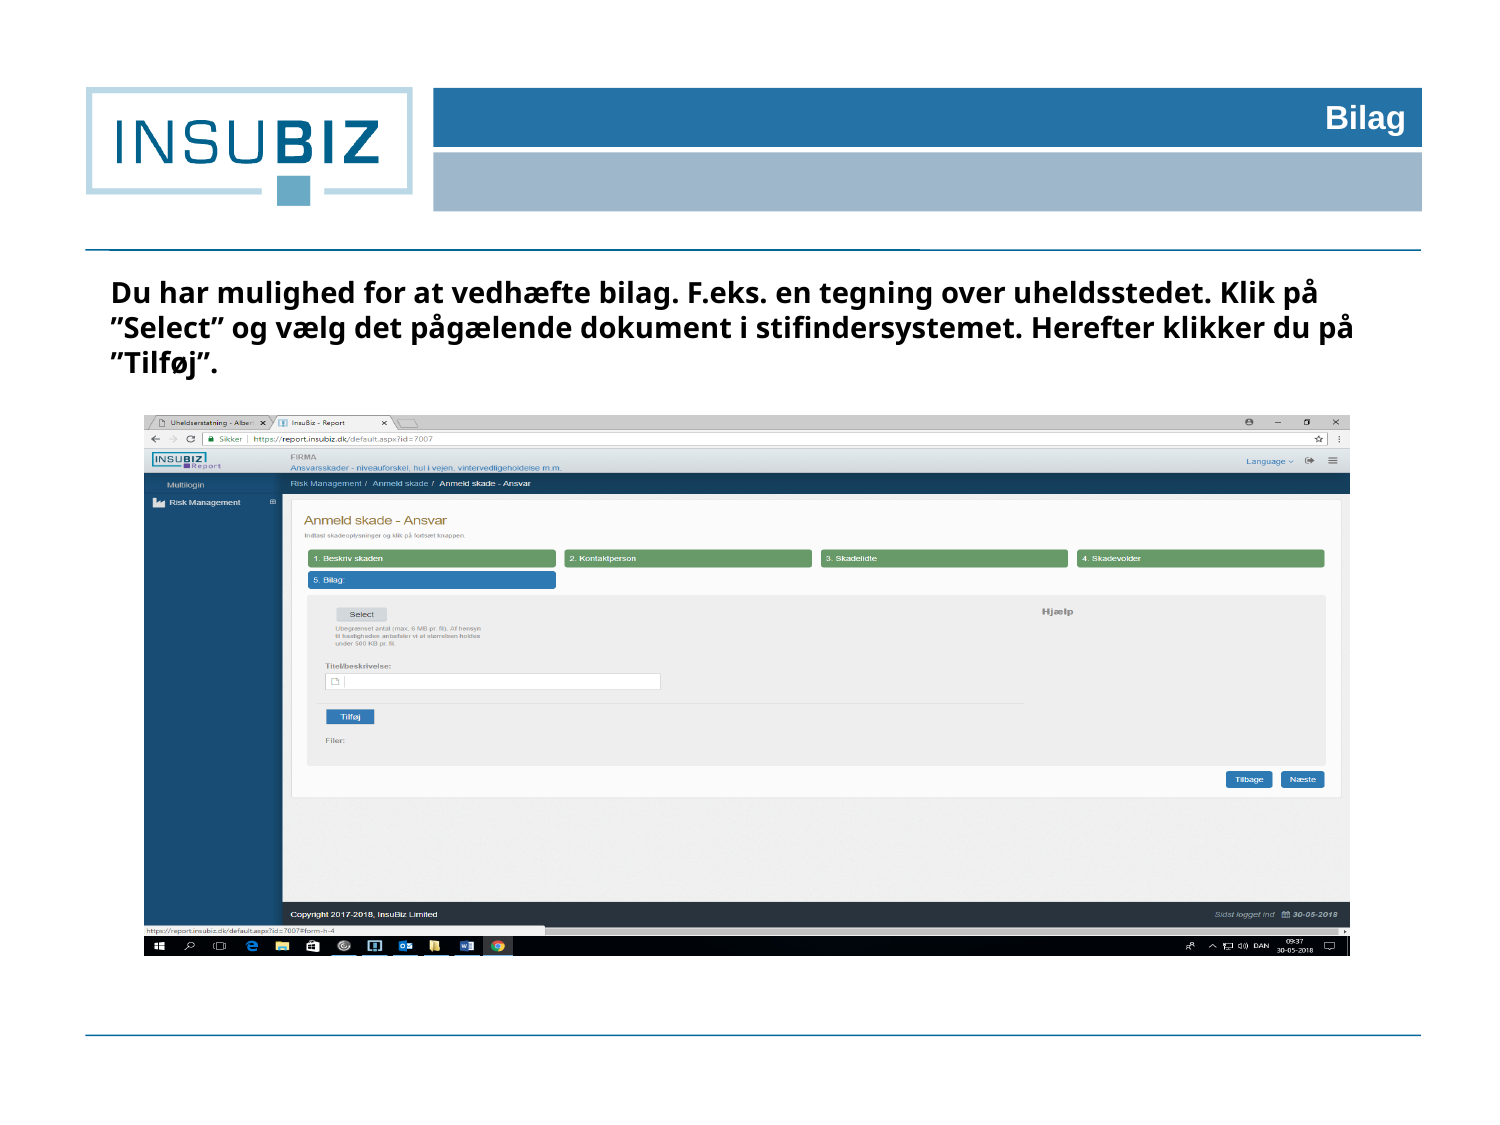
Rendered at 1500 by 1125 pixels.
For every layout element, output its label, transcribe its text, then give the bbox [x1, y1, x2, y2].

picture [144, 415, 1351, 957]
text_box Bilag [1309, 89, 1421, 144]
picture [86, 87, 413, 206]
text_box Du har mulighed for at vedhæfte bilag. F.eks. en tegning over uheldsstedet. Klik på ”Select” og vælg det pågælende dokument i stifindersystemet. Herefter klikker du på ”Tilføj”. [95, 266, 1392, 387]
